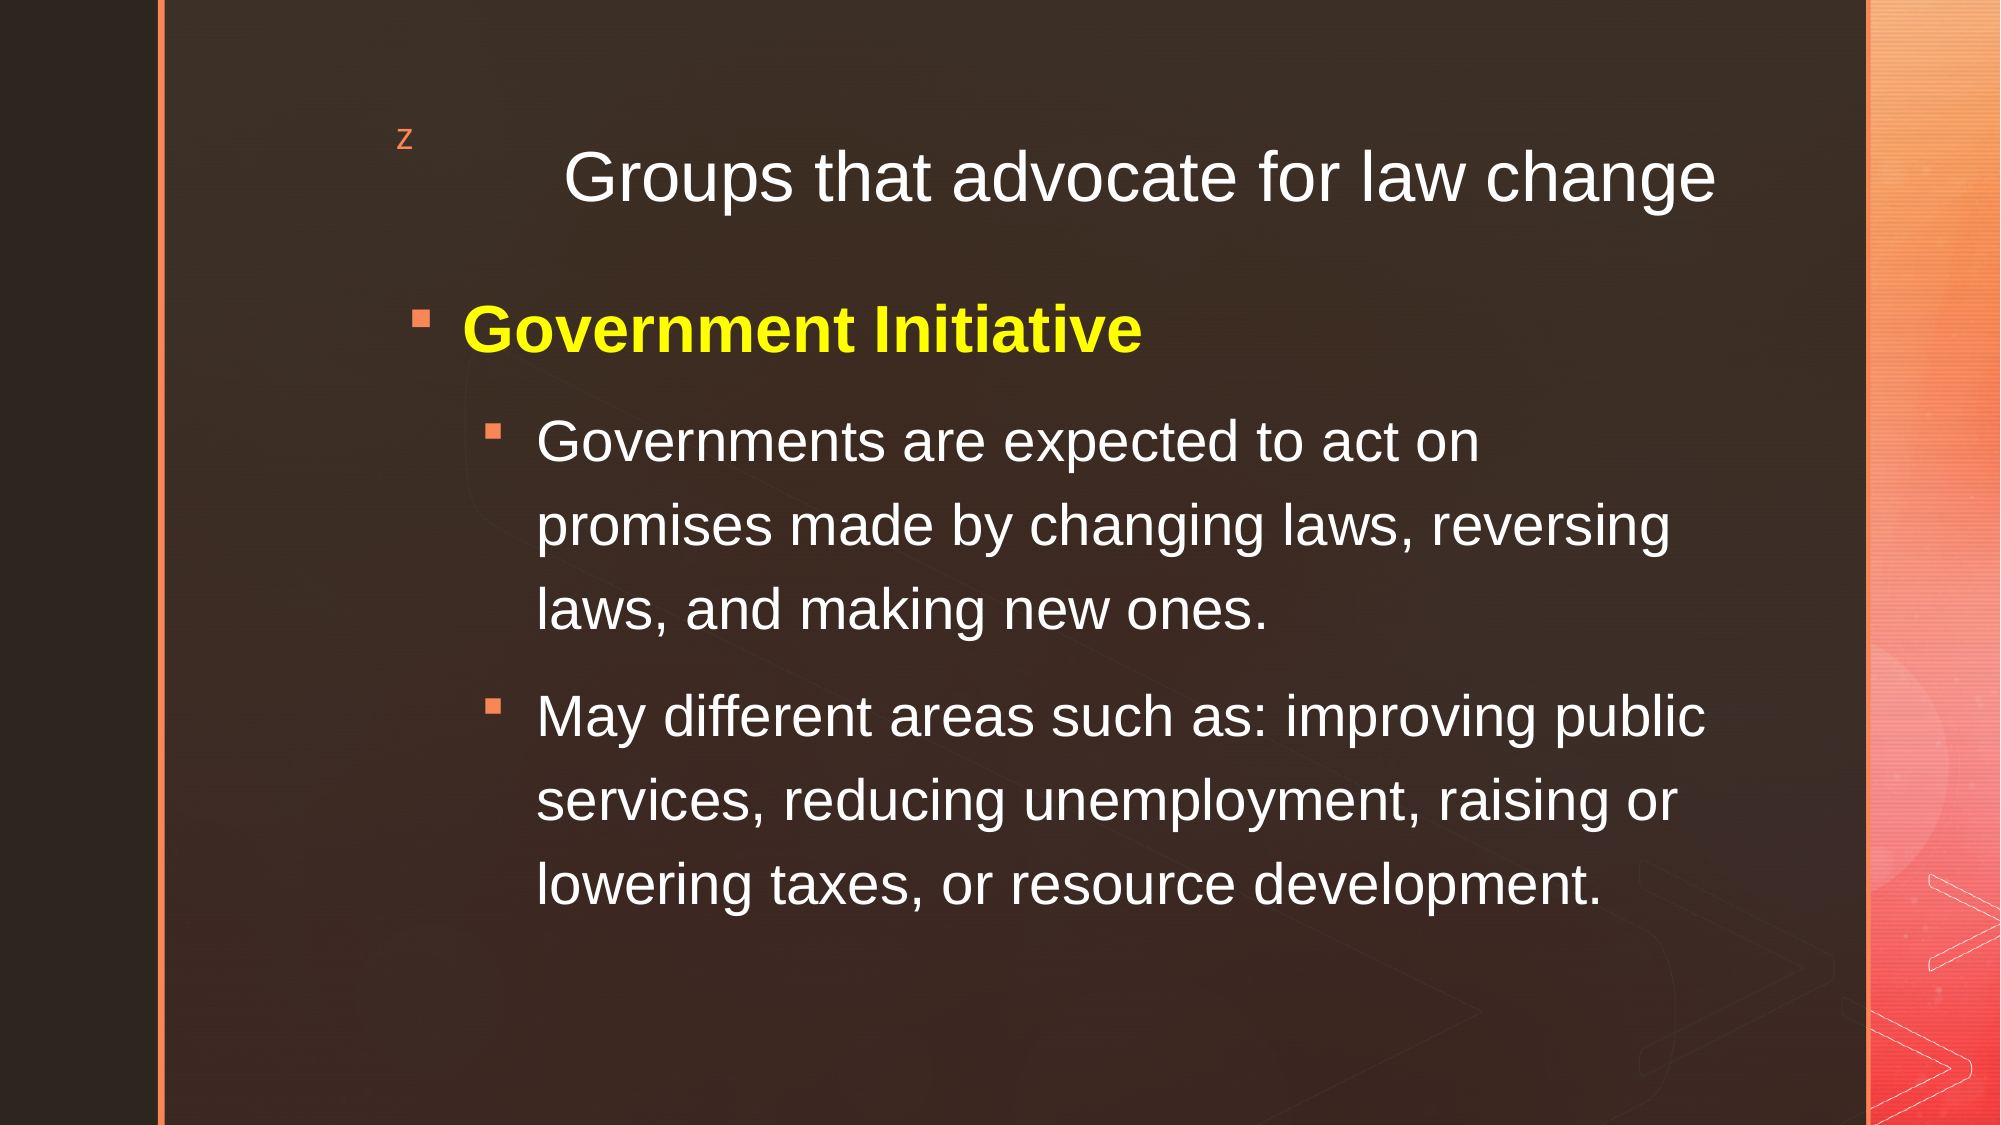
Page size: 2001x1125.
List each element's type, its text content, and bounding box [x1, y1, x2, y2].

picture [1871, 0, 2001, 1125]
list Government Initiative Governments are expected to act on promises made by changing laws, reversing laws, and making new ones. May different areas such as: improving public services, reducing unemployment, raising or lowering taxes, or resource development. [241, 336, 1734, 993]
title Groups that advocate for law change [428, 132, 1734, 310]
